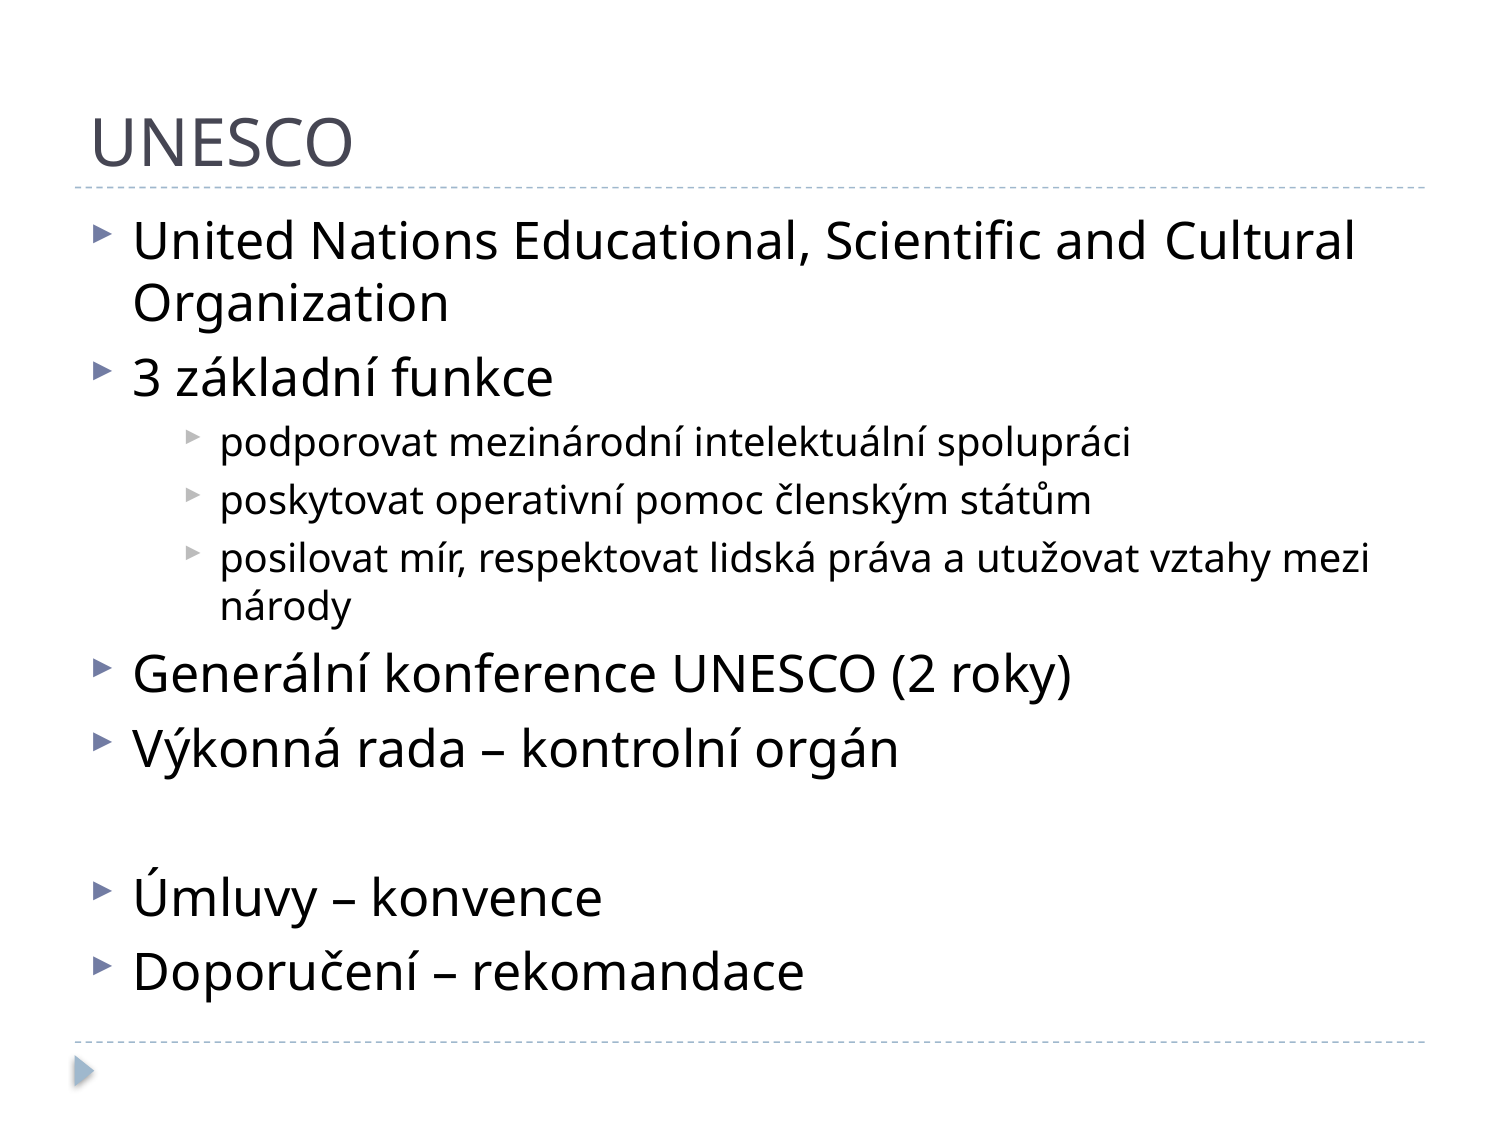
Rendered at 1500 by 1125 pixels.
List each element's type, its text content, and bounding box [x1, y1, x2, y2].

title UNESCO [75, 24, 1425, 188]
list United Nations Educational, Scientific and Cultural Organization 3 základní funkce podporovat mezinárodní intelektuální spolupráci poskytovat operativní pomoc členským státům posilovat mír, respektovat lidská práva a utužovat vztahy mezi národy Generální konference UNESCO (2 roky) Výkonná rada – kontrolní orgán Úmluvy – konvence Doporučení – rekomandace [75, 200, 1425, 1010]
